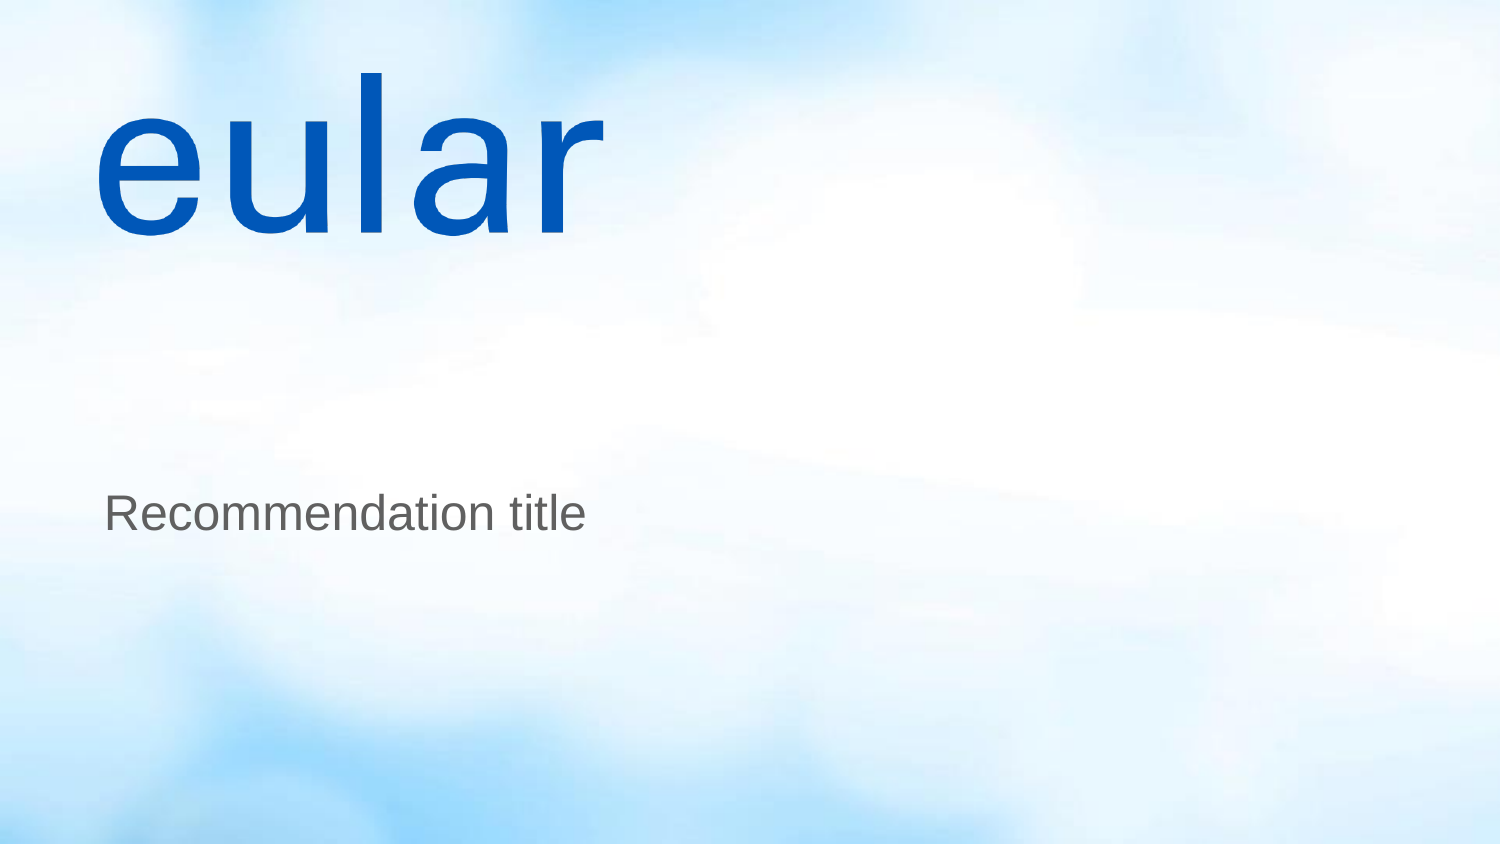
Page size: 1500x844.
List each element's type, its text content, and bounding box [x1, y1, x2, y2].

picture [0, 0, 1500, 844]
title Recommendation title [88, 472, 804, 717]
